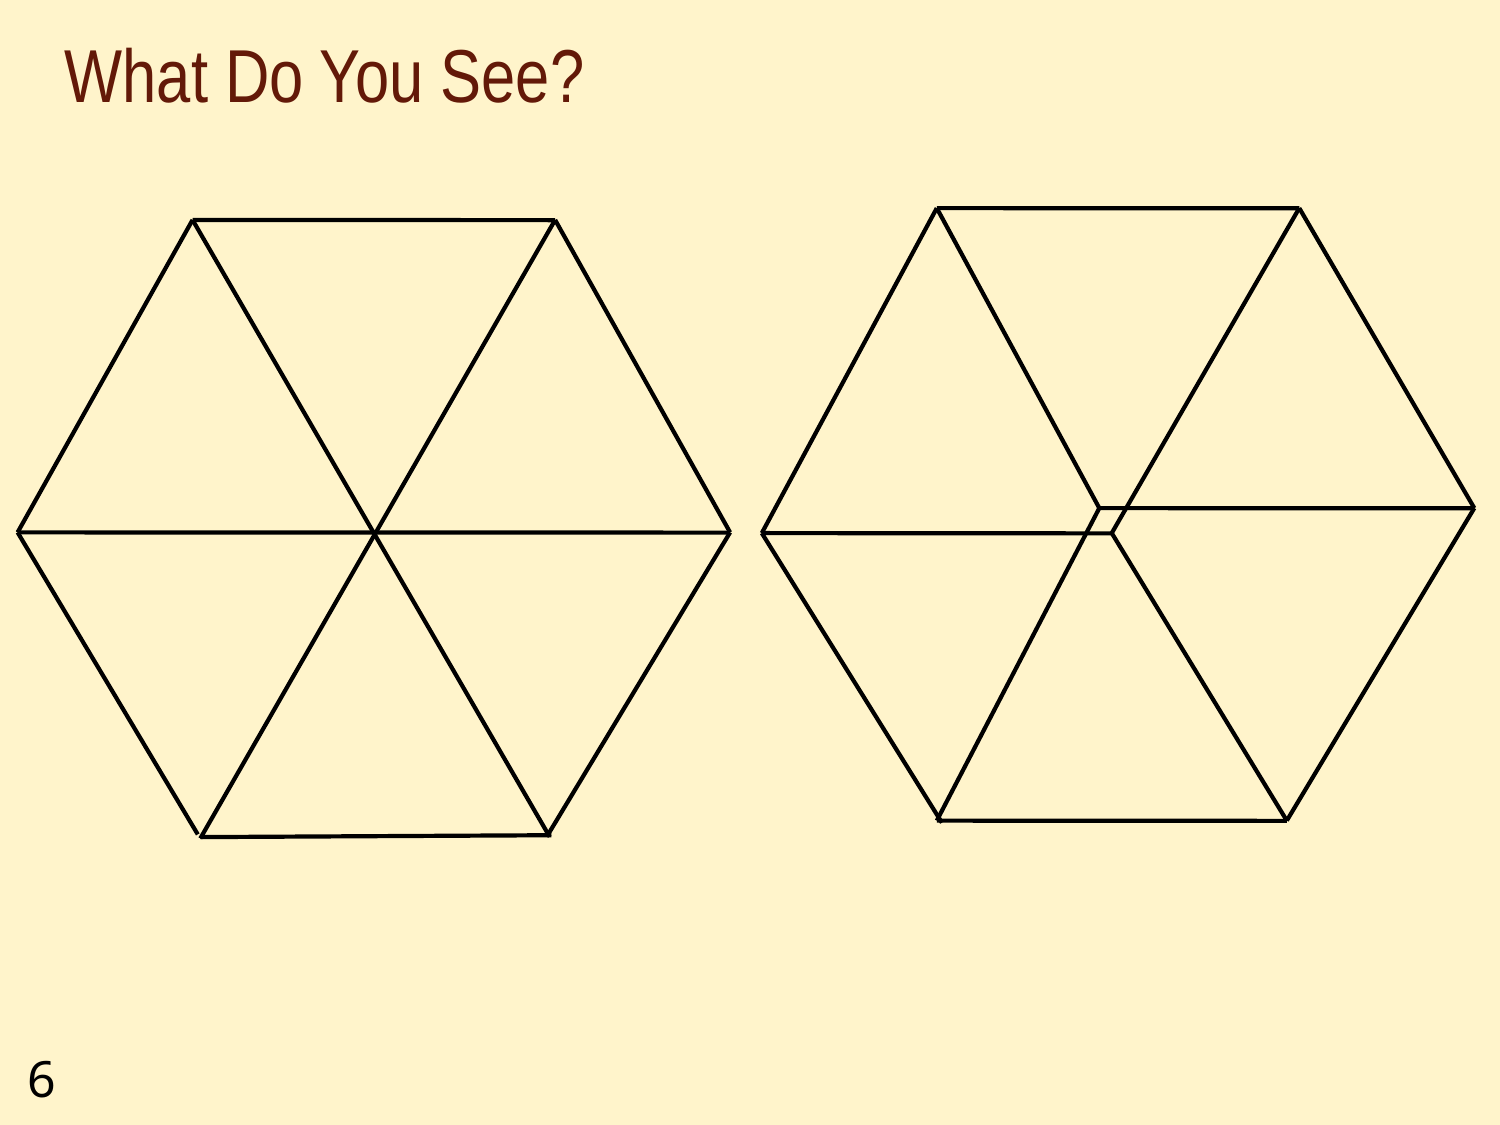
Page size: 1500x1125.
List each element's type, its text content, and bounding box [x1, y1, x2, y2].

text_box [17, 219, 731, 839]
title What Do You See? [49, 24, 1326, 126]
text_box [761, 207, 1475, 823]
